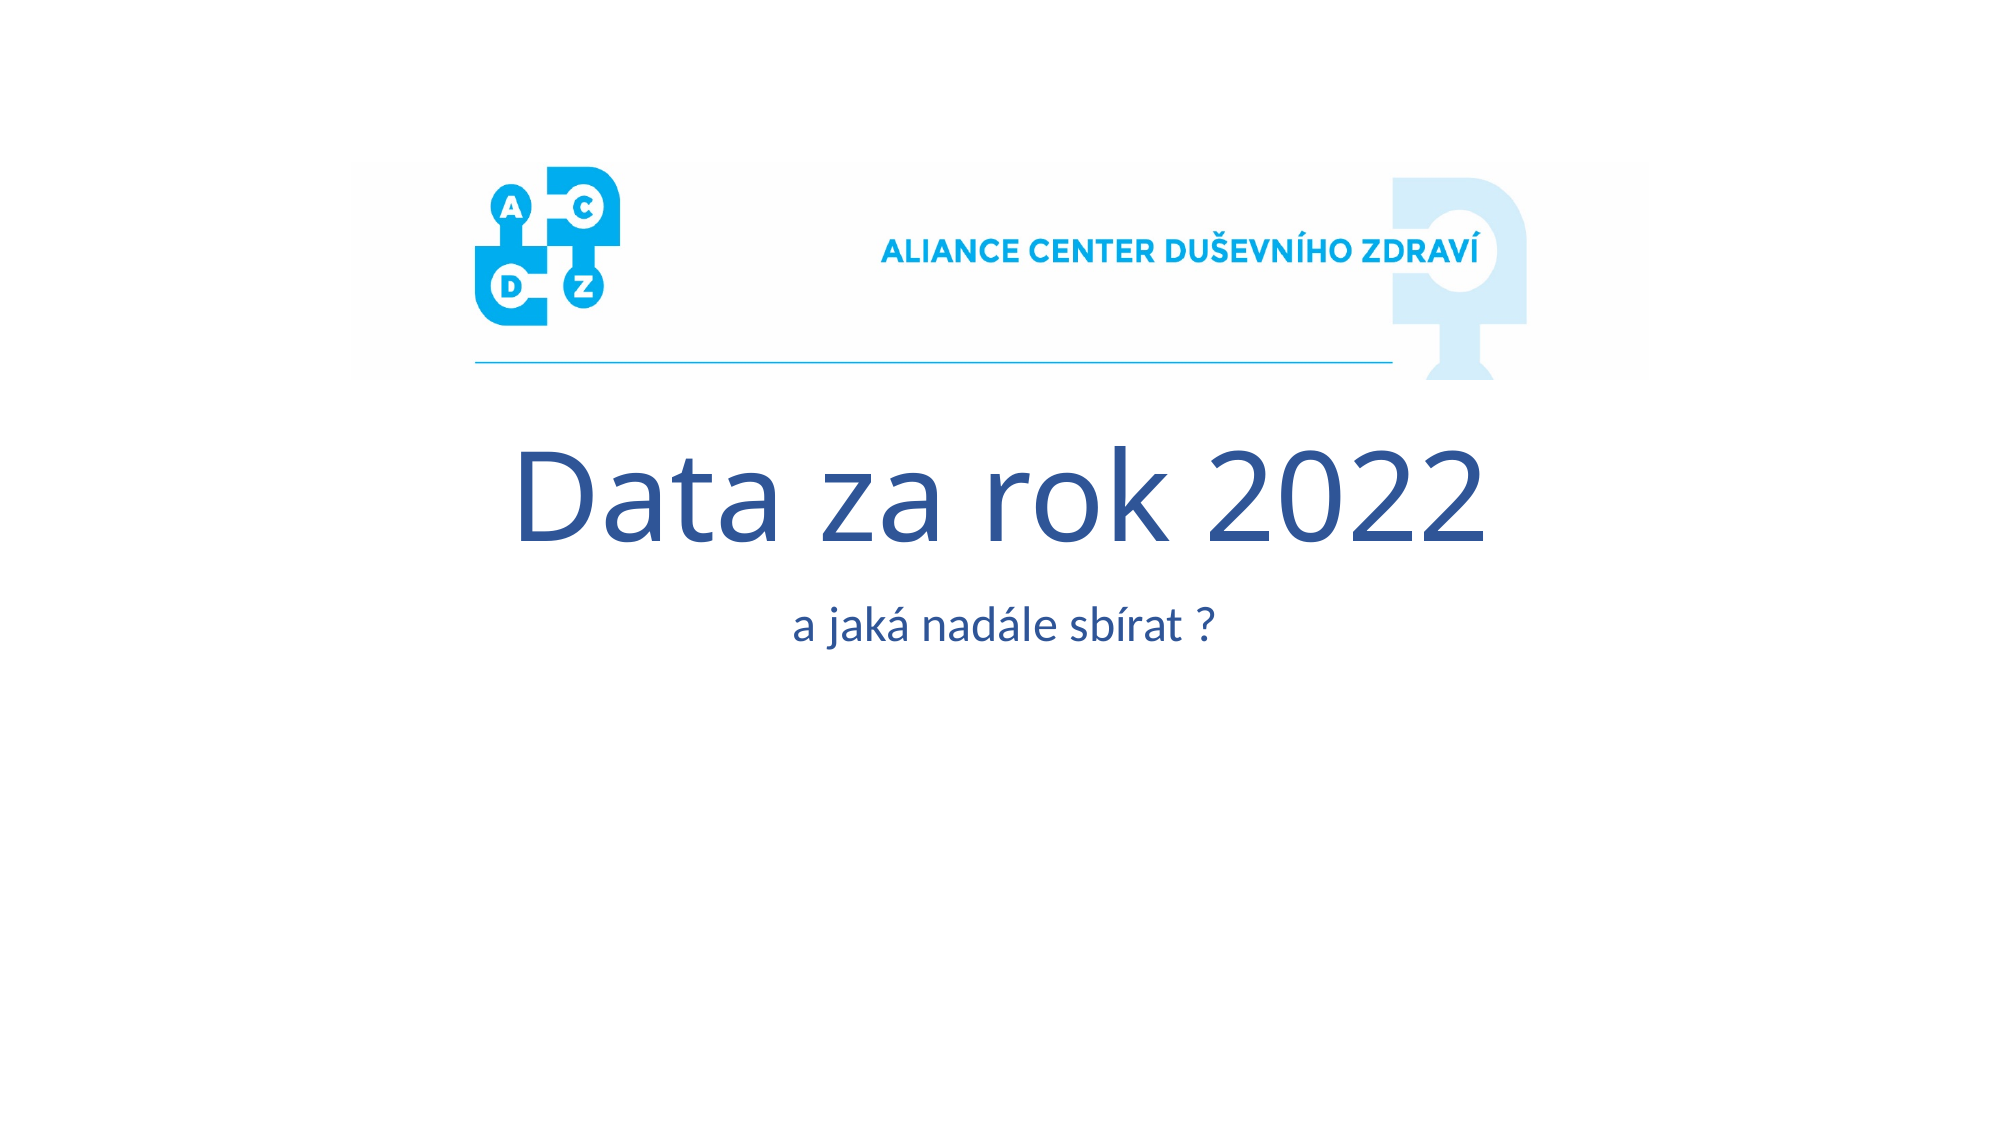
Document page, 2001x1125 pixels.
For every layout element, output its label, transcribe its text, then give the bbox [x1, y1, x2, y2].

title Data za rok 2022 [249, 184, 1750, 576]
picture [351, 162, 1649, 380]
subtitle a jaká nadále sbírat ? [249, 590, 1750, 863]
